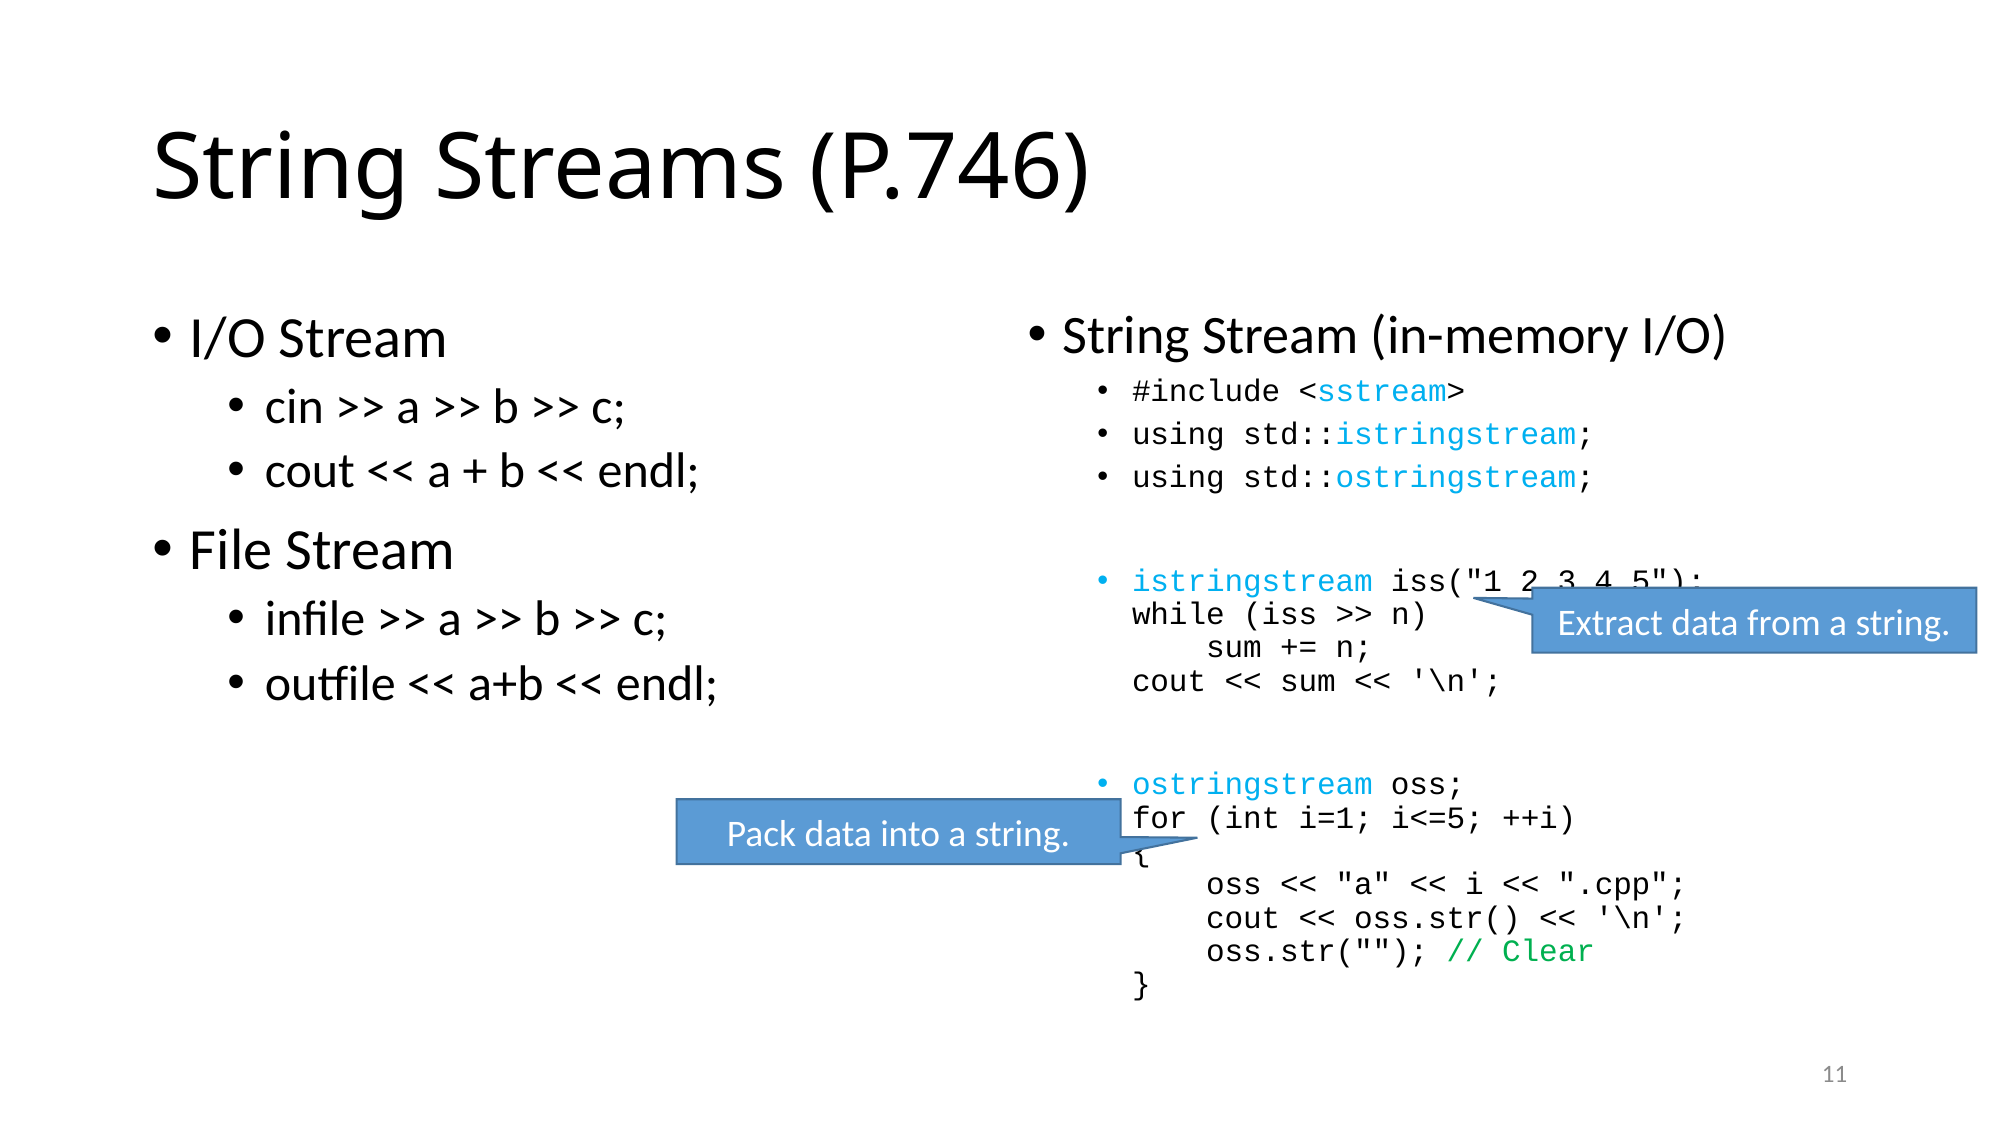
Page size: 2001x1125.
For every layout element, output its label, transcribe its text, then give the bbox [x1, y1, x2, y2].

list I/O Stream cin >> a >> b >> c; cout << a + b << endl; File Stream infile >> a >> b >> c; outfile << a+b << endl; [137, 299, 988, 1014]
text_box Pack data into a string. [675, 798, 1198, 866]
list String Stream (in-memory I/O) #include <sstream> using std::istringstream; using std::ostringstream; istringstream iss("1 2 3 4 5"); while (iss >> n) sum += n; cout << sum << '\n'; ostringstream oss; for (int i=1; i<=5; ++i) { oss << "a" << i << ".cpp"; cout << oss.str() << '\n'; oss.str(""); // Clear } [1012, 299, 1863, 1014]
slide_number 11 [1412, 1042, 1863, 1103]
title String Streams (P.746) [137, 59, 1863, 278]
text_box Extract data from a string. [1473, 586, 1978, 654]
